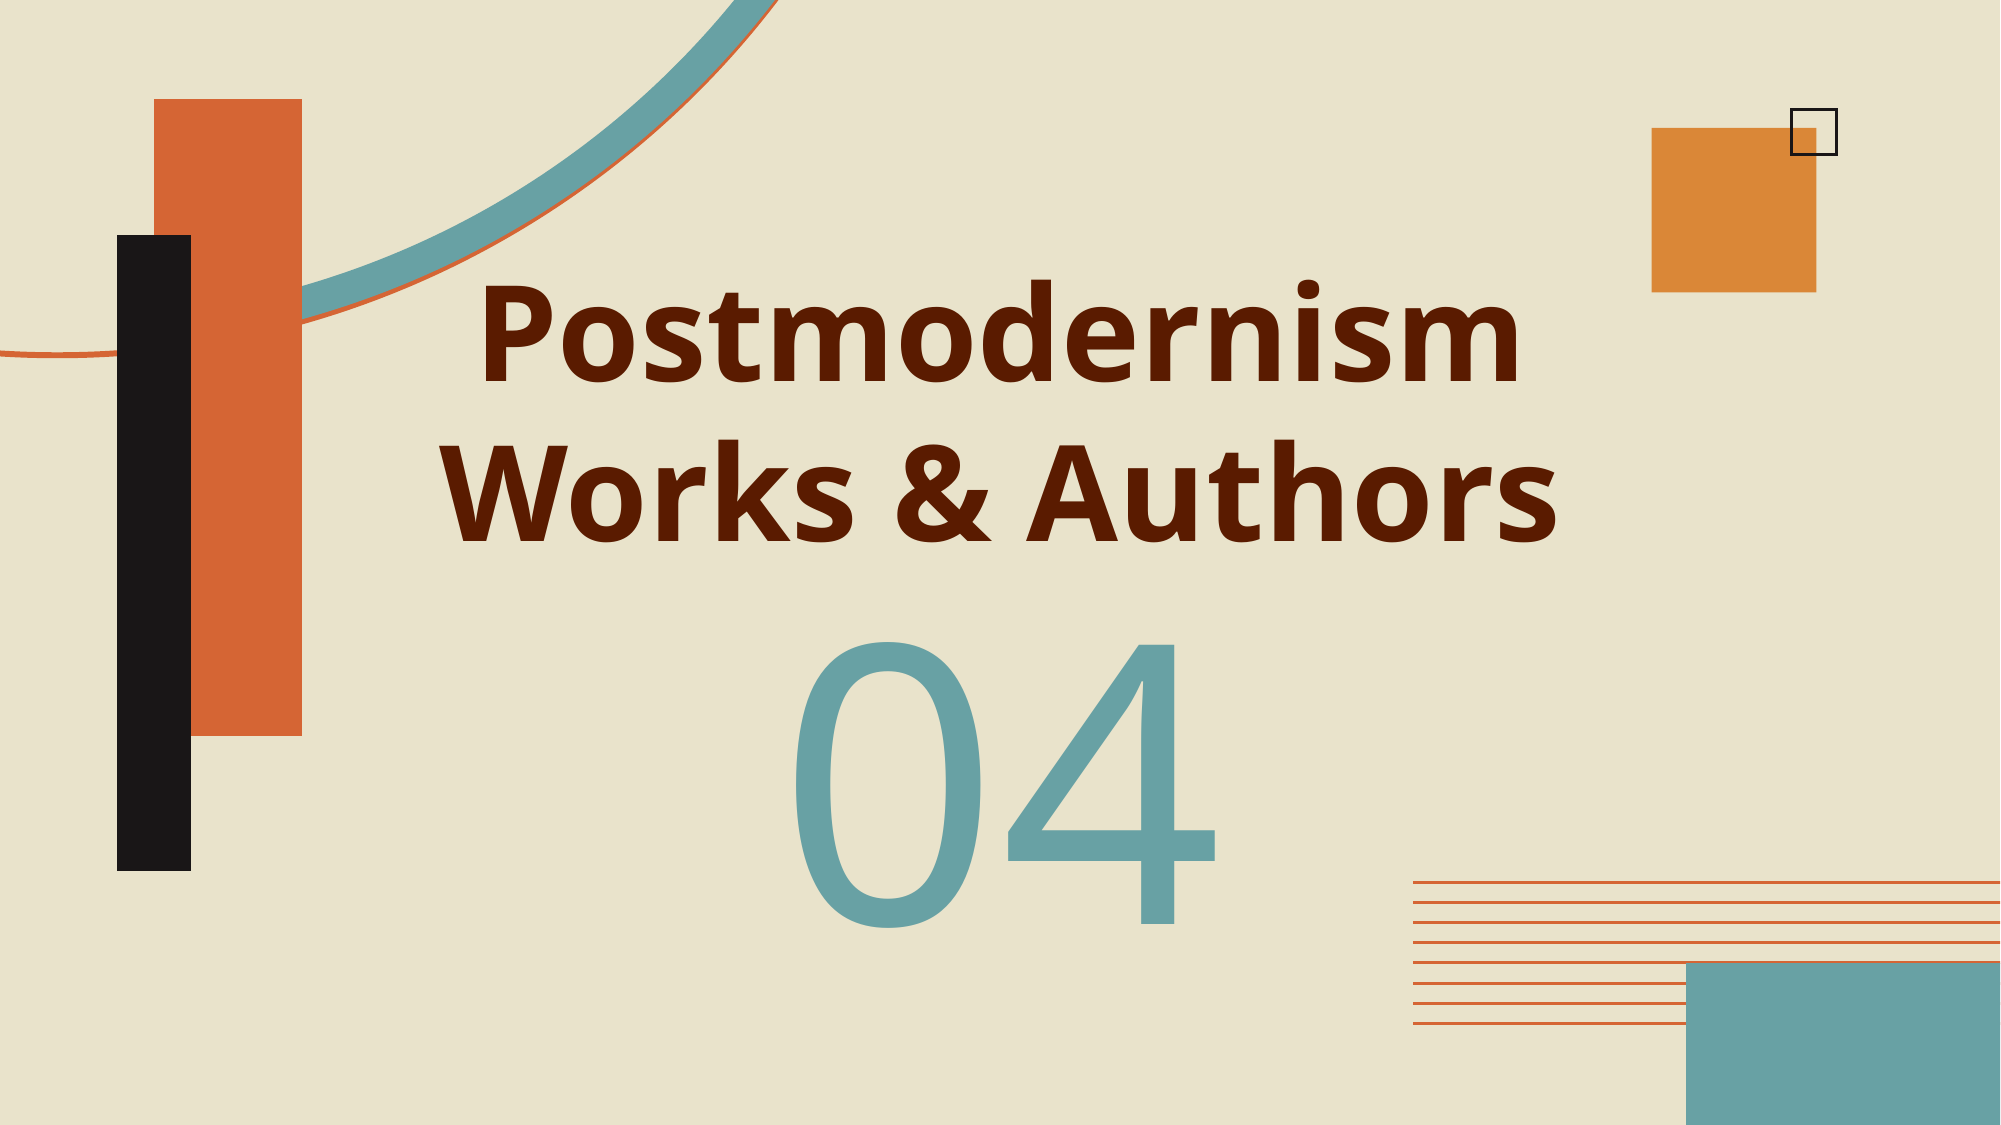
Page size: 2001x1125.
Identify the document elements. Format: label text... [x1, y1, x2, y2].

title Postmodernism Works & Authors [403, 315, 1598, 500]
title 04 [736, 627, 1265, 910]
